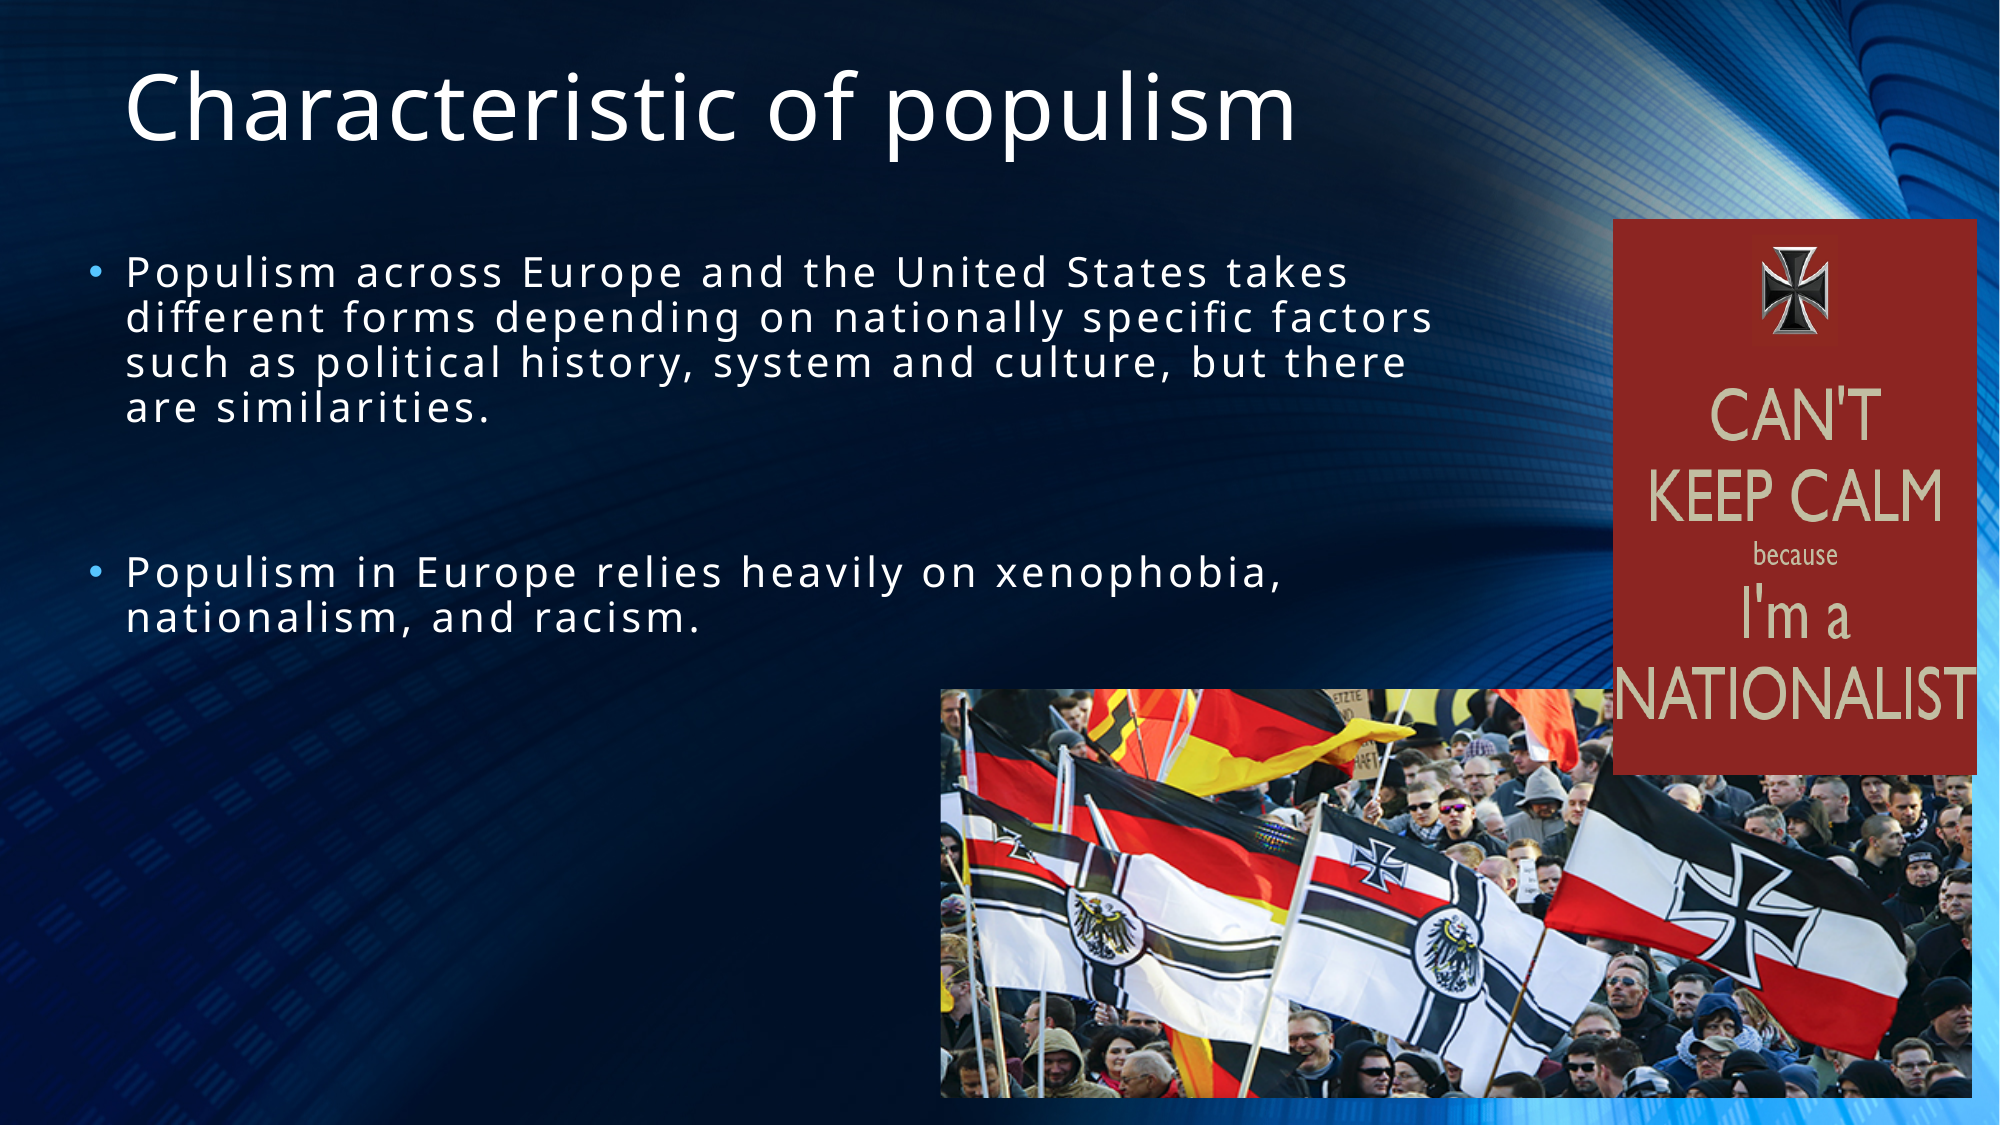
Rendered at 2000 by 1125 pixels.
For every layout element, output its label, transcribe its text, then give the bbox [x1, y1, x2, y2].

picture [0, 0, 2000, 1125]
text_box Characteristic of populism [108, 31, 1609, 166]
subtitle Populism across Europe and the United States takes different forms depending on nationally specific factors such as political history, system and culture, but there are similarities. Populism in Europe relies heavily on xenophobia, nationalism, and racism. [73, 243, 1496, 657]
